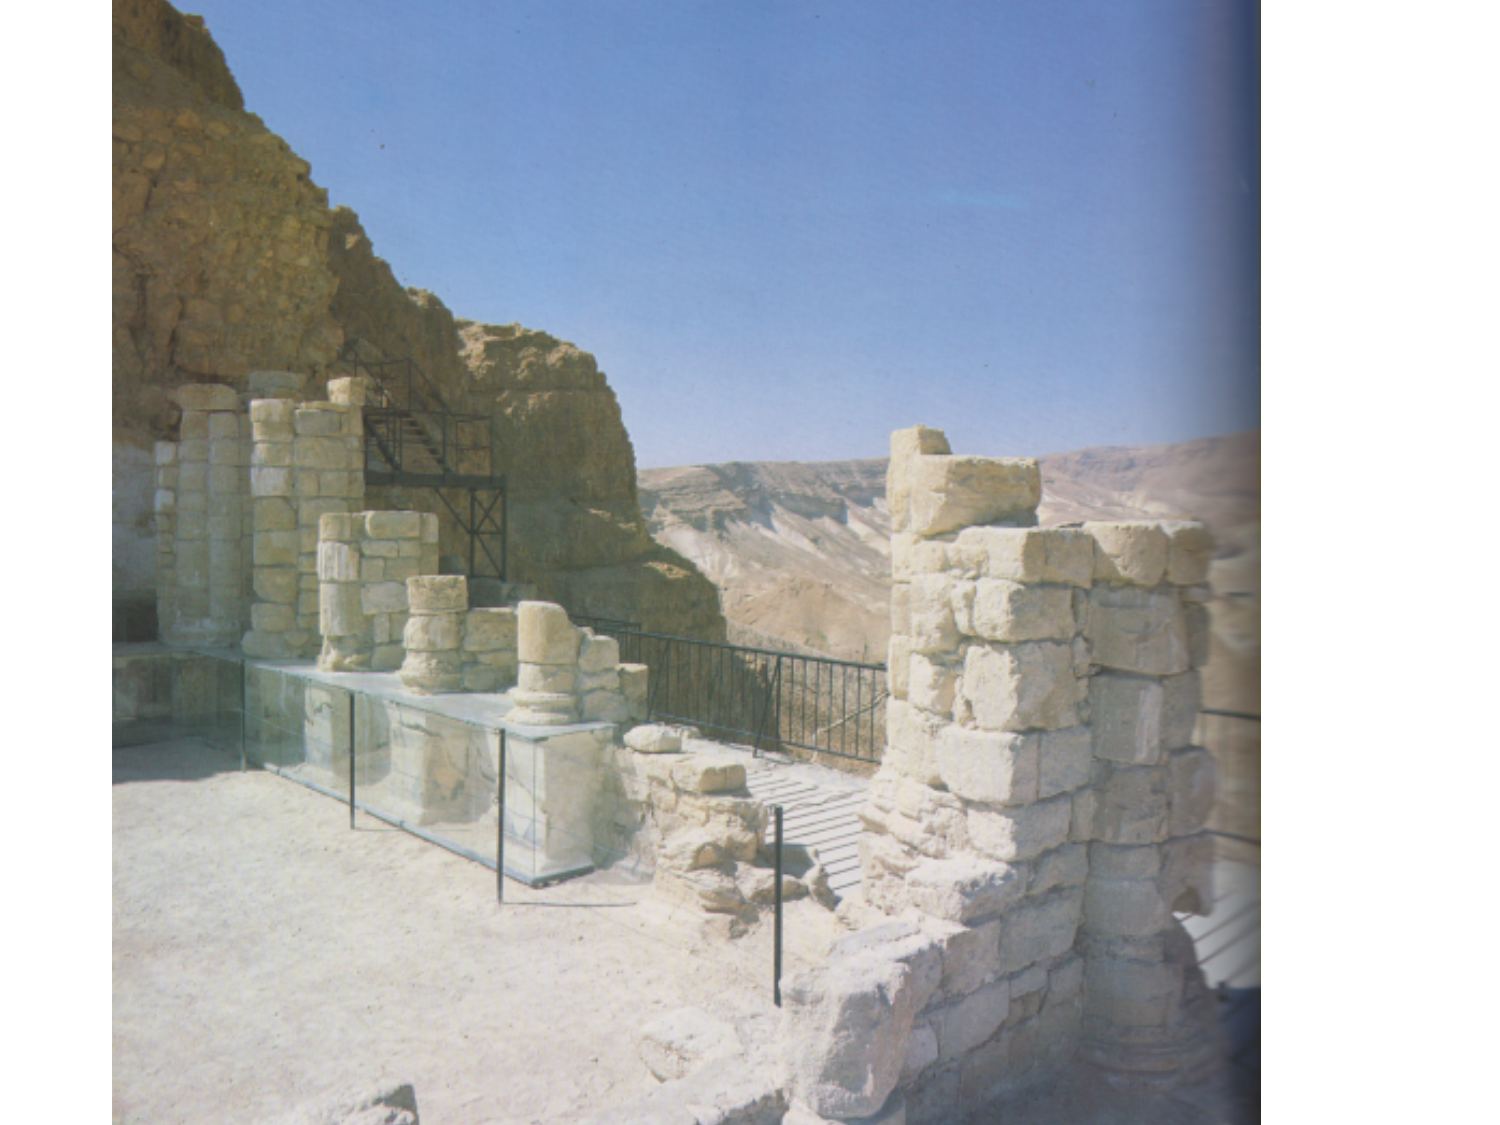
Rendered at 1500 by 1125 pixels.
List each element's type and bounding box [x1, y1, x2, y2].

list [112, 0, 1261, 1125]
